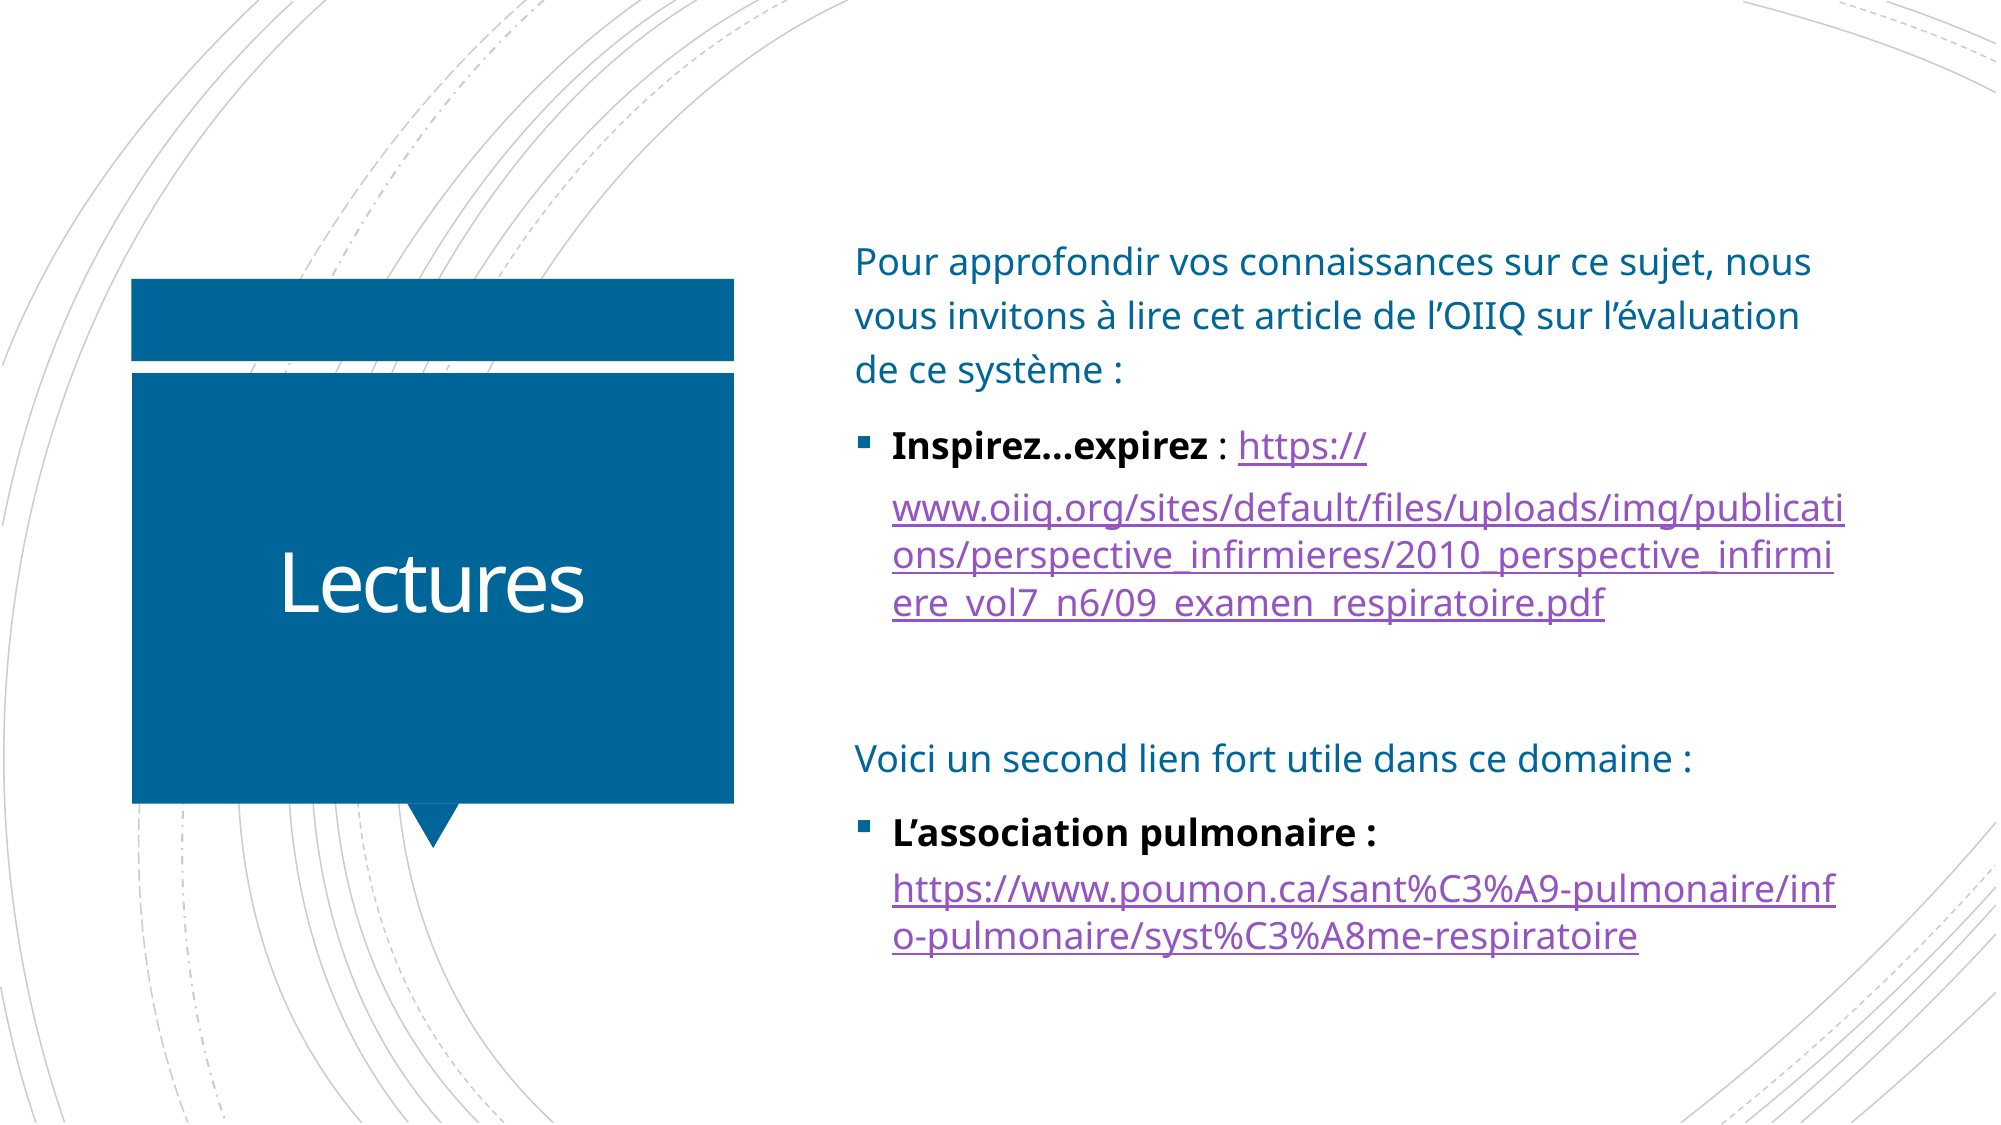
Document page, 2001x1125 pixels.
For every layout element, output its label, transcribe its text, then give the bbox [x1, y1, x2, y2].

title Lectures [145, 385, 720, 789]
list Pour approfondir vos connaissances sur ce sujet, nous vous invitons à lire cet article de l’OIIQ sur l’évaluation de ce système : Inspirez…expirez : https://www.oiiq.org/sites/default/files/uploads/img/publications/perspective_infirmieres/2010_perspective_infirmiere_vol7_n6/09_examen_respiratoire.pdf Voici un second lien fort utile dans ce domaine : L’association pulmonaire : https://www.poumon.ca/sant%C3%A9-pulmonaire/info-pulmonaire/syst%C3%A8me-respiratoire [839, 131, 1871, 993]
